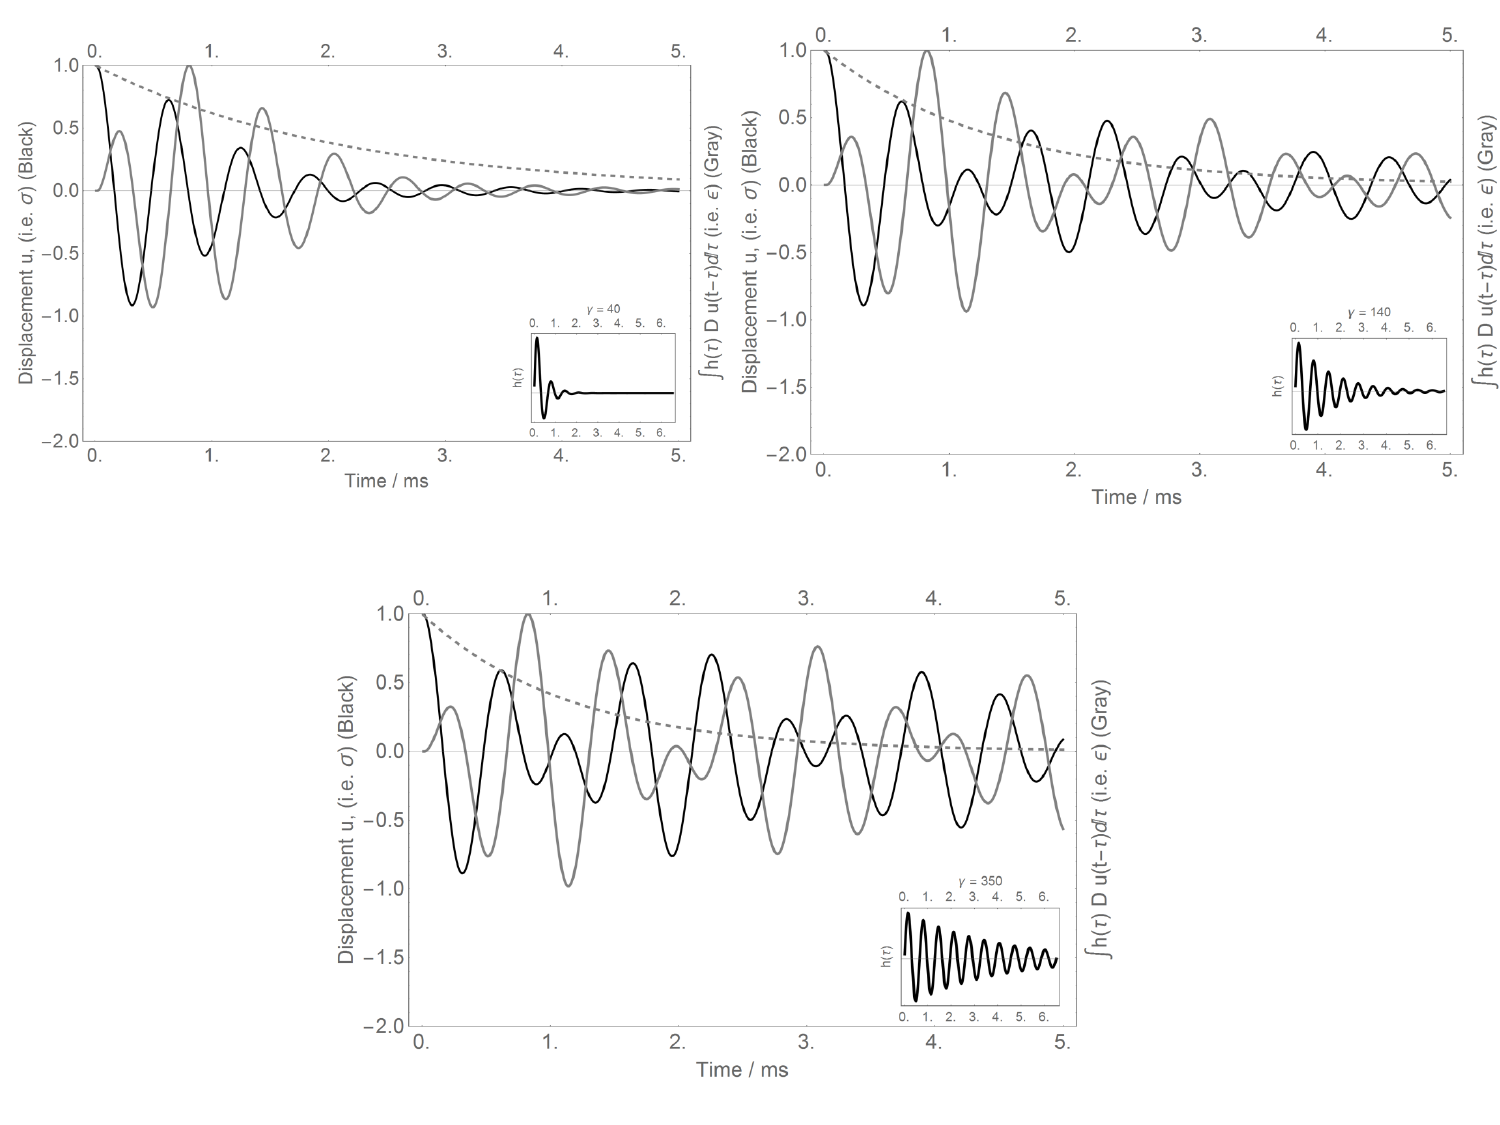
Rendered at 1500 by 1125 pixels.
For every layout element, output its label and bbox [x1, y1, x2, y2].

picture [334, 585, 1114, 1083]
picture [738, 23, 1500, 509]
picture [15, 40, 724, 492]
